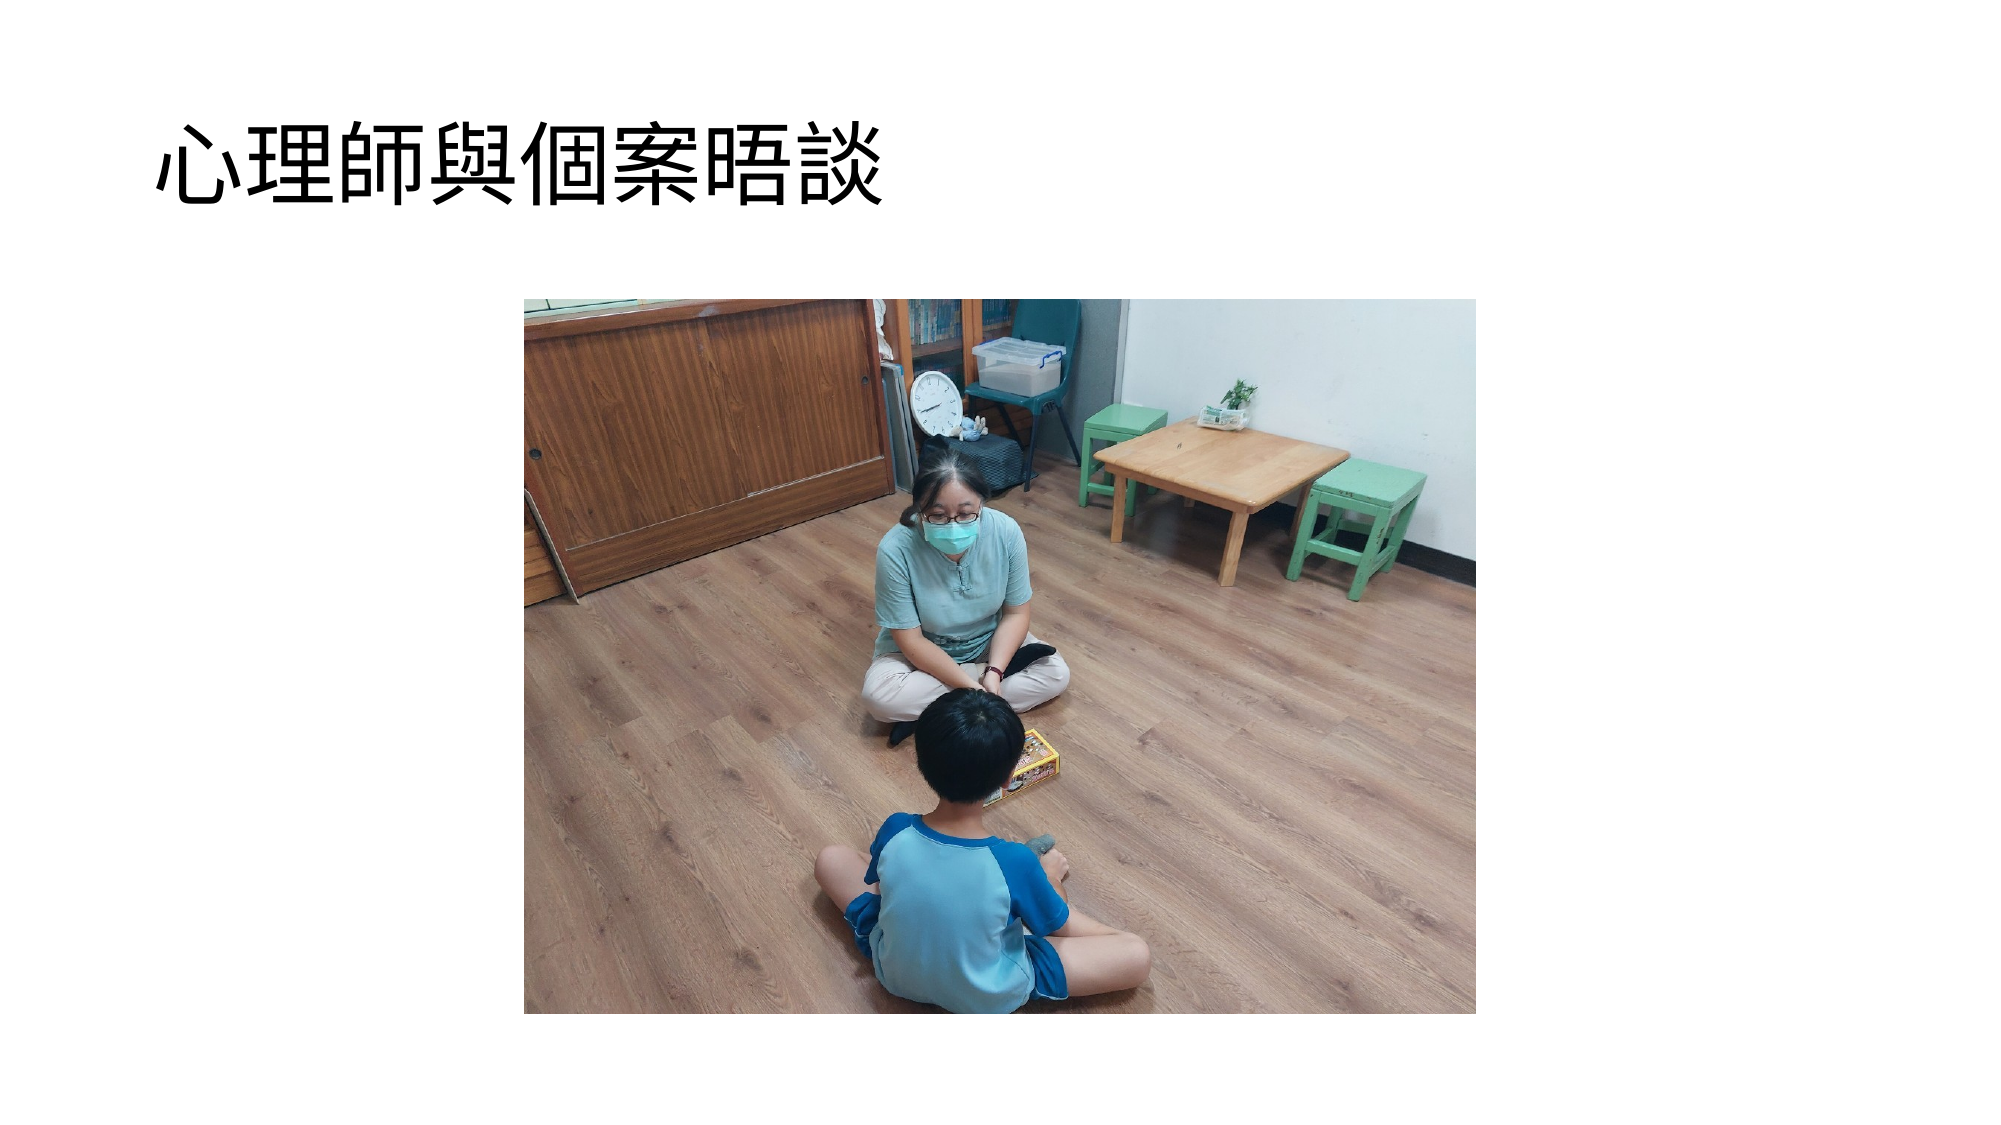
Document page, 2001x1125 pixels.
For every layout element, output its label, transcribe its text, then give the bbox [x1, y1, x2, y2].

title 心理師與個案晤談 [137, 59, 1863, 278]
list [524, 299, 1476, 1014]
